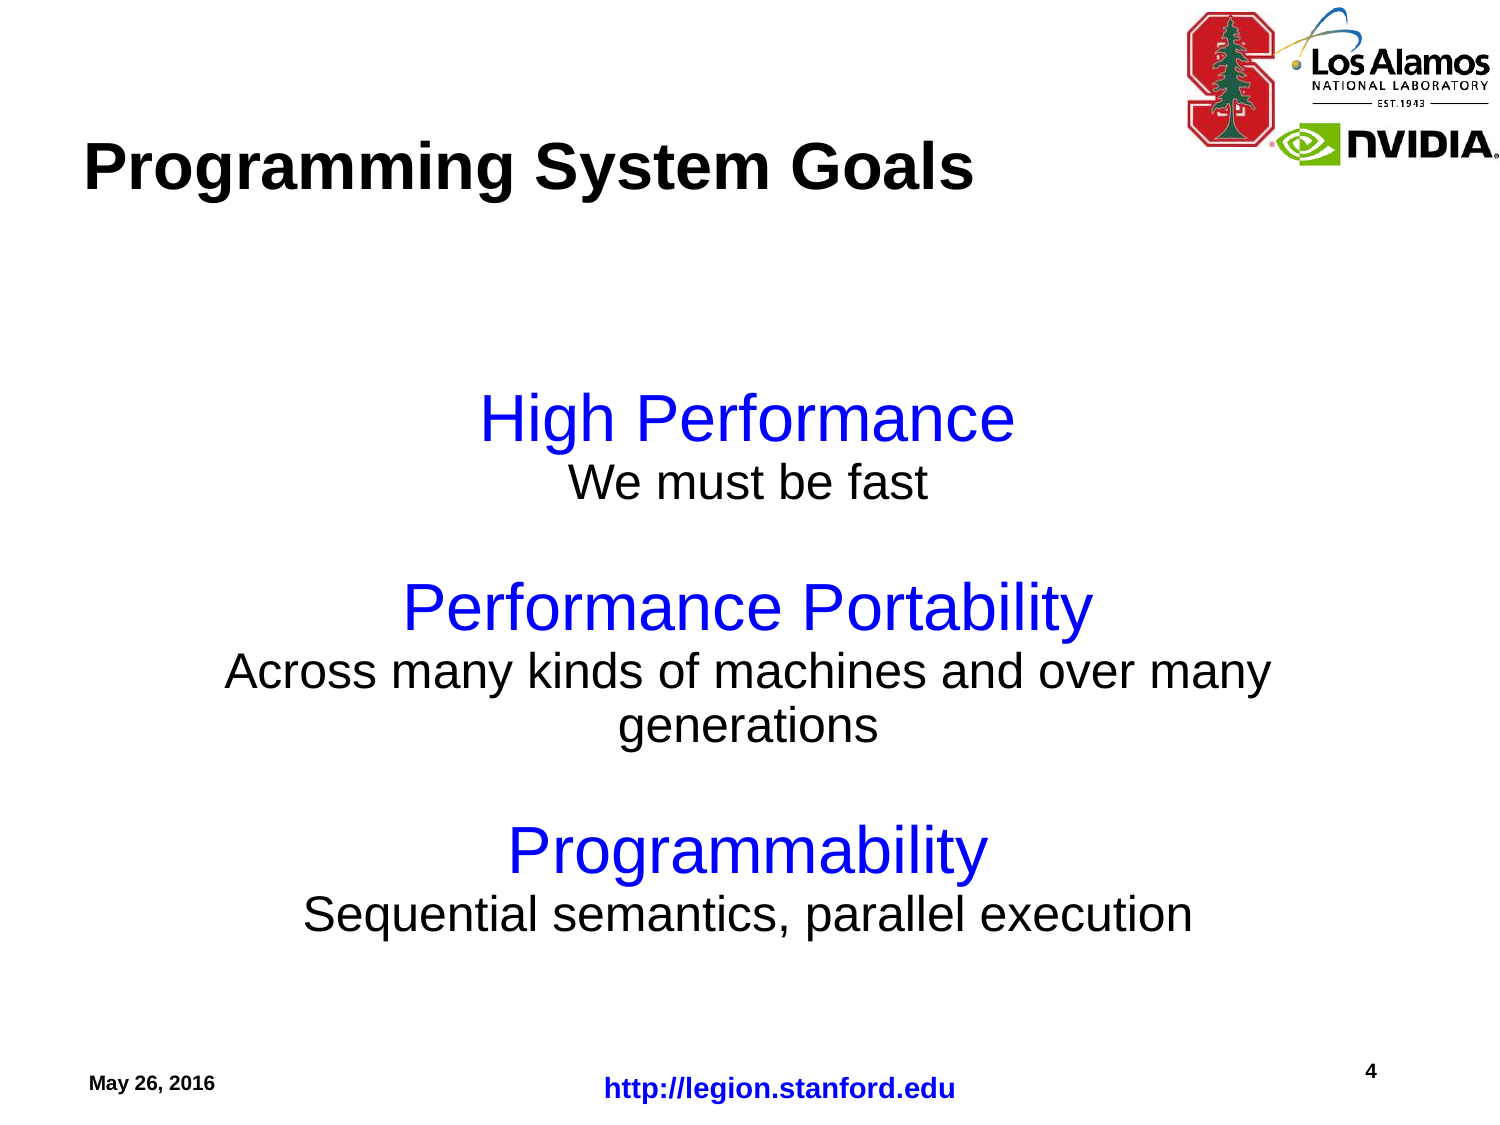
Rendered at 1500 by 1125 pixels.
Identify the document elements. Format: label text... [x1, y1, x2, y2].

picture [1187, 0, 1500, 200]
text_box High Performance We must be fast Performance Portability Across many kinds of machines and over many generations Programmability Sequential semantics, parallel execution [76, 375, 1421, 951]
title Programming System Goals [67, 115, 1433, 212]
